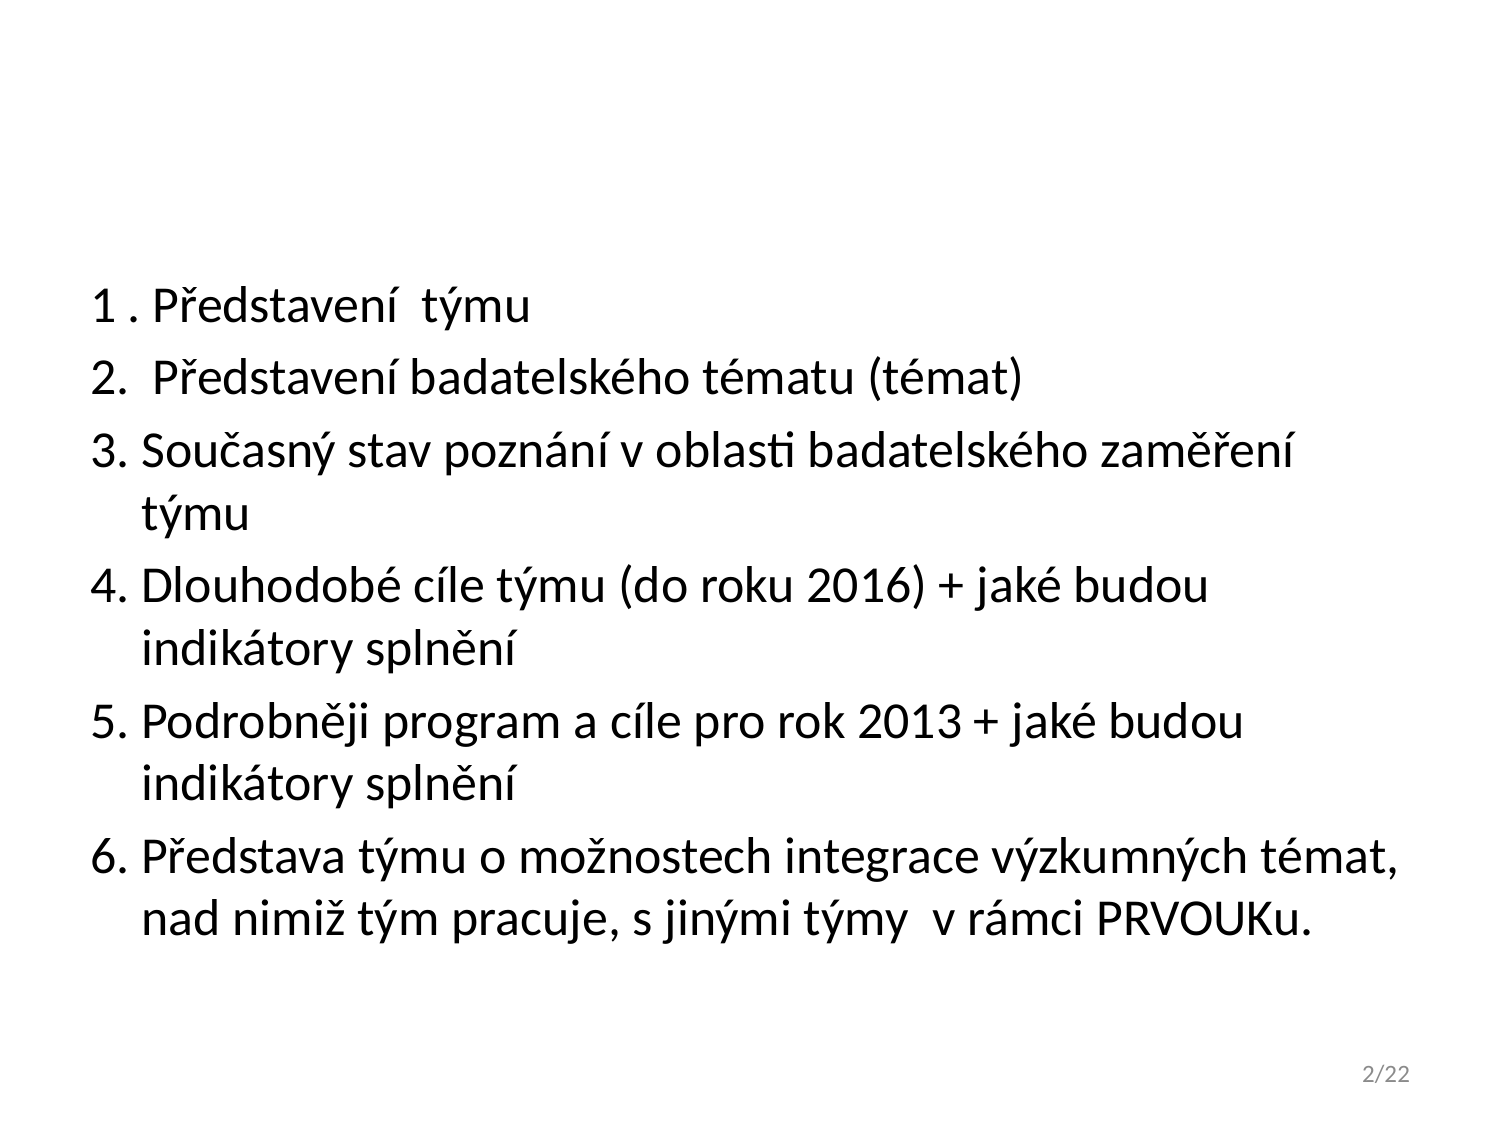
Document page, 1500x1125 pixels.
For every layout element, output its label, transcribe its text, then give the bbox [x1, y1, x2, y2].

list 1 . Představení týmu 2. Představení badatelského tématu (témat) 3. Současný stav poznání v oblasti badatelského zaměření týmu 4. Dlouhodobé cíle týmu (do roku 2016) + jaké budou indikátory splnění 5. Podrobněji program a cíle pro rok 2013 + jaké budou indikátory splnění 6. Představa týmu o možnostech integrace výzkumných témat, nad nimiž tým pracuje, s jinými týmy v rámci PRVOUKu. [75, 262, 1425, 1005]
slide_number 2/22 [1074, 1042, 1425, 1103]
